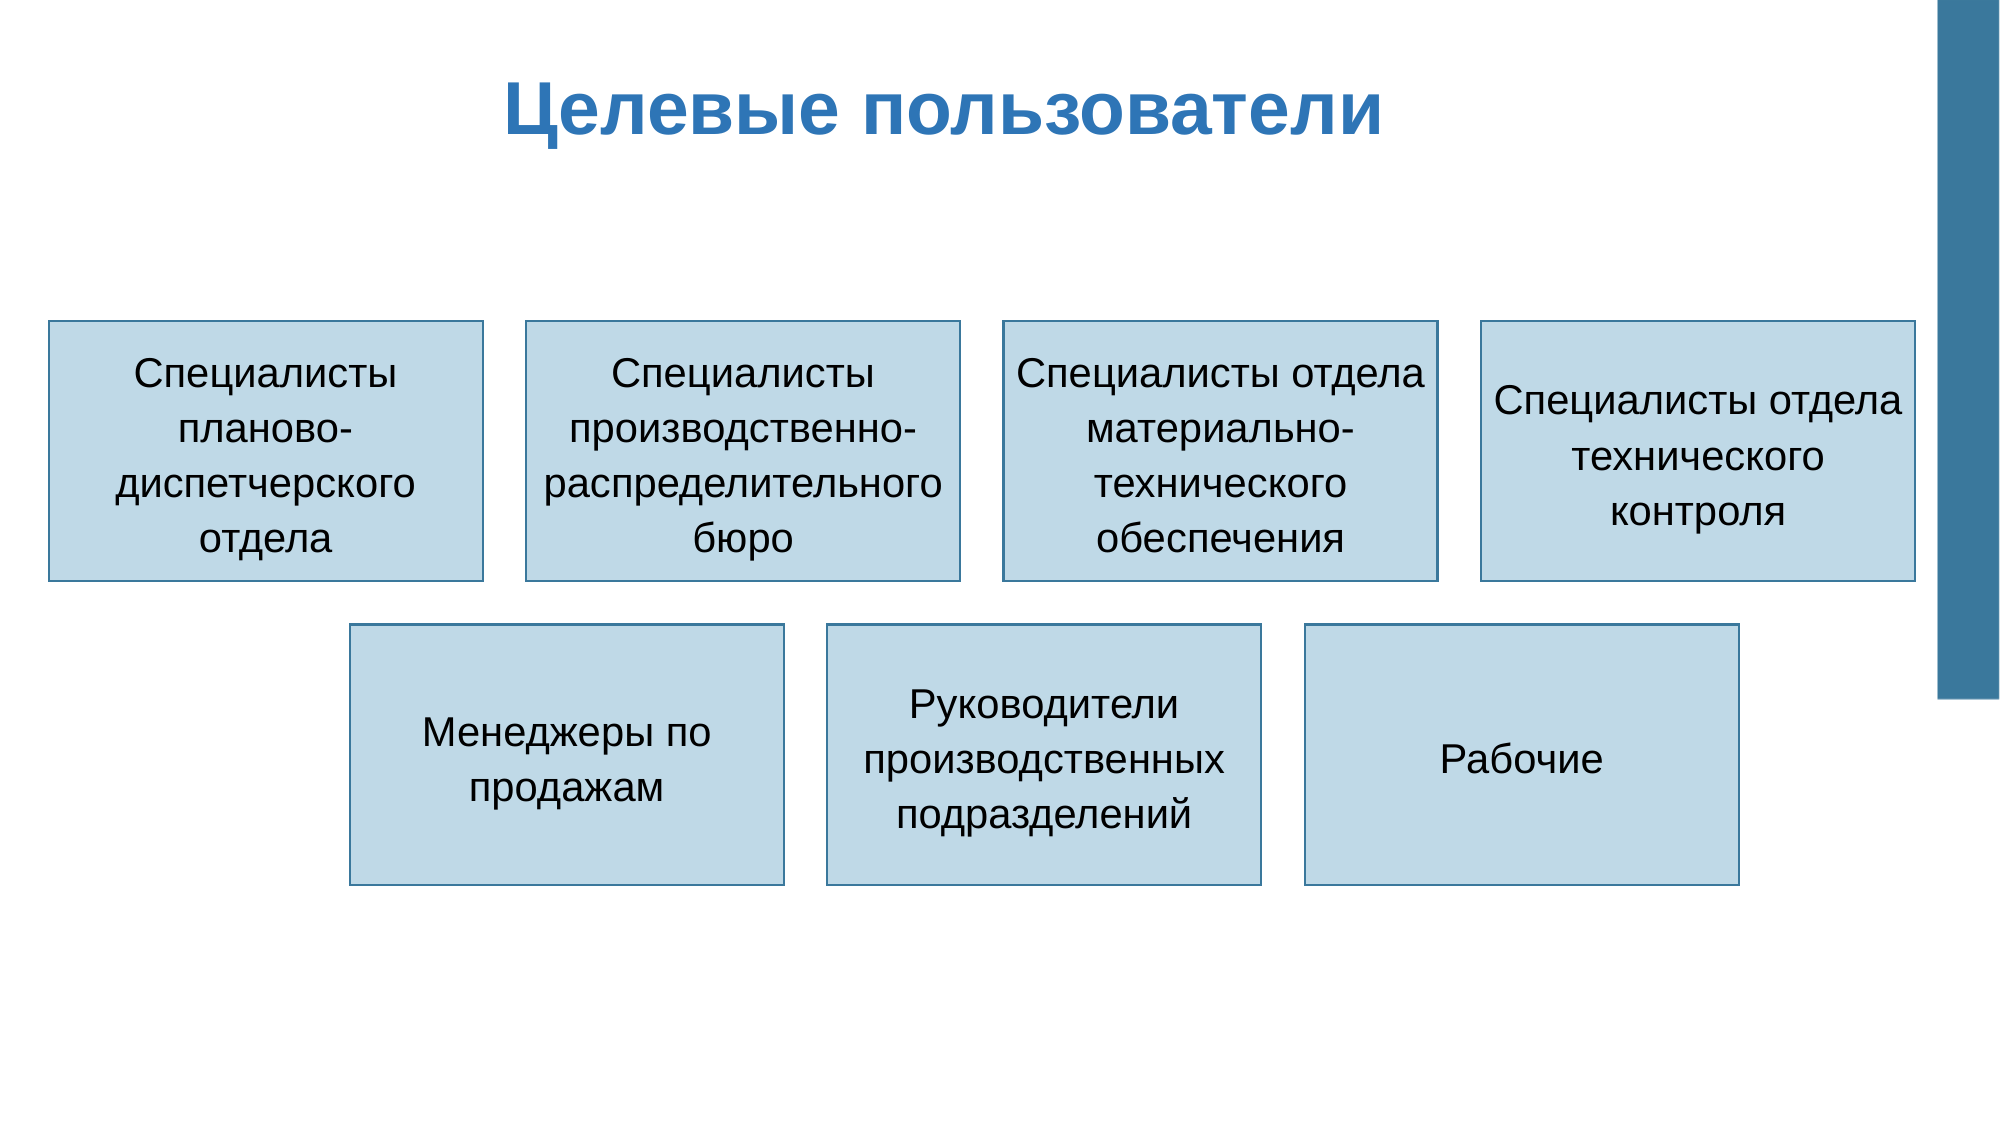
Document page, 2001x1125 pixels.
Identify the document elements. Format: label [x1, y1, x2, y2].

picture [40, 68, 1469, 1088]
text_box [48, 222, 1916, 983]
list [0, 0, 2000, 1125]
